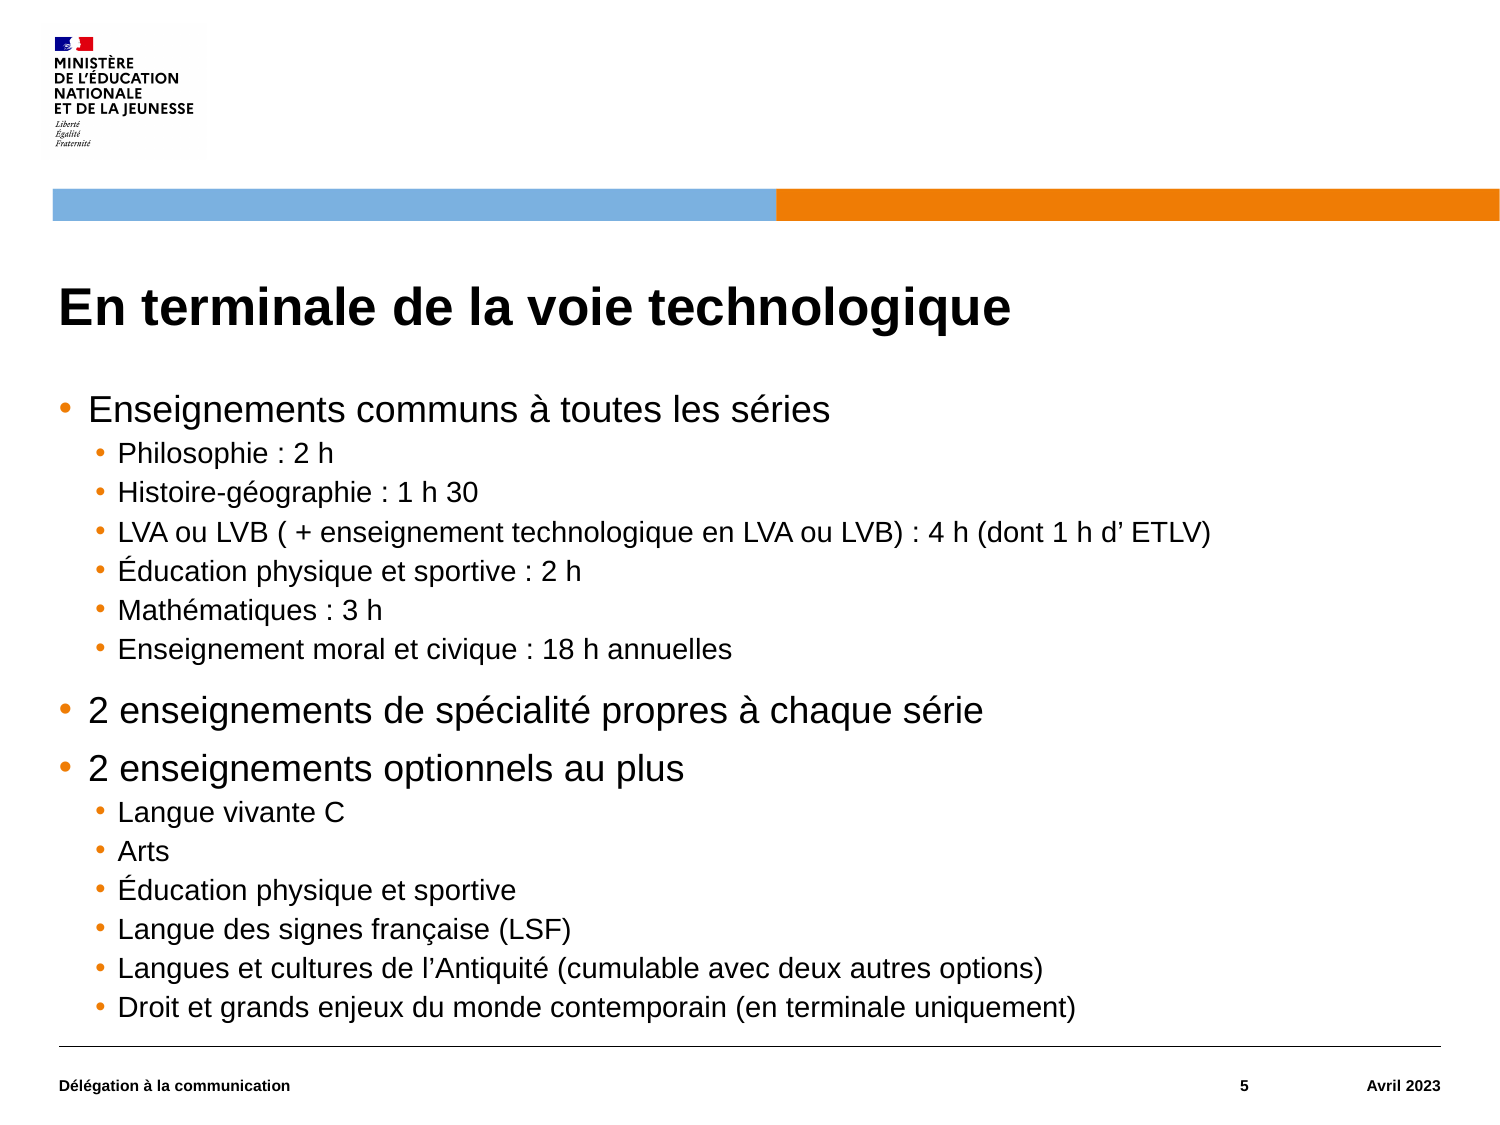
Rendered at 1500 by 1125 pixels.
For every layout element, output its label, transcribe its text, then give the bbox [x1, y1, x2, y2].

list Enseignements communs à toutes les séries Philosophie : 2 h Histoire-géographie : 1 h 30 LVA ou LVB ( + enseignement technologique en LVA ou LVB) : 4 h (dont 1 h d’ ETLV) Éducation physique et sportive : 2 h Mathématiques : 3 h Enseignement moral et civique : 18 h annuelles 2 enseignements de spécialité propres à chaque série 2 enseignements optionnels au plus Langue vivante C Arts Éducation physique et sportive Langue des signes française (LSF) Langues et cultures de l’Antiquité (cumulable avec deux autres options) Droit et grands enjeux du monde contemporain (en terminale uniquement) [59, 385, 1441, 1035]
picture [41, 23, 207, 160]
picture [52, 188, 1500, 221]
footer Délégation à la communication [59, 1046, 1027, 1125]
title En terminale de la voie technologique [59, 279, 1441, 359]
slide_number Avril 2023 [1249, 1046, 1441, 1125]
slide_number 5 [1027, 1046, 1249, 1125]
